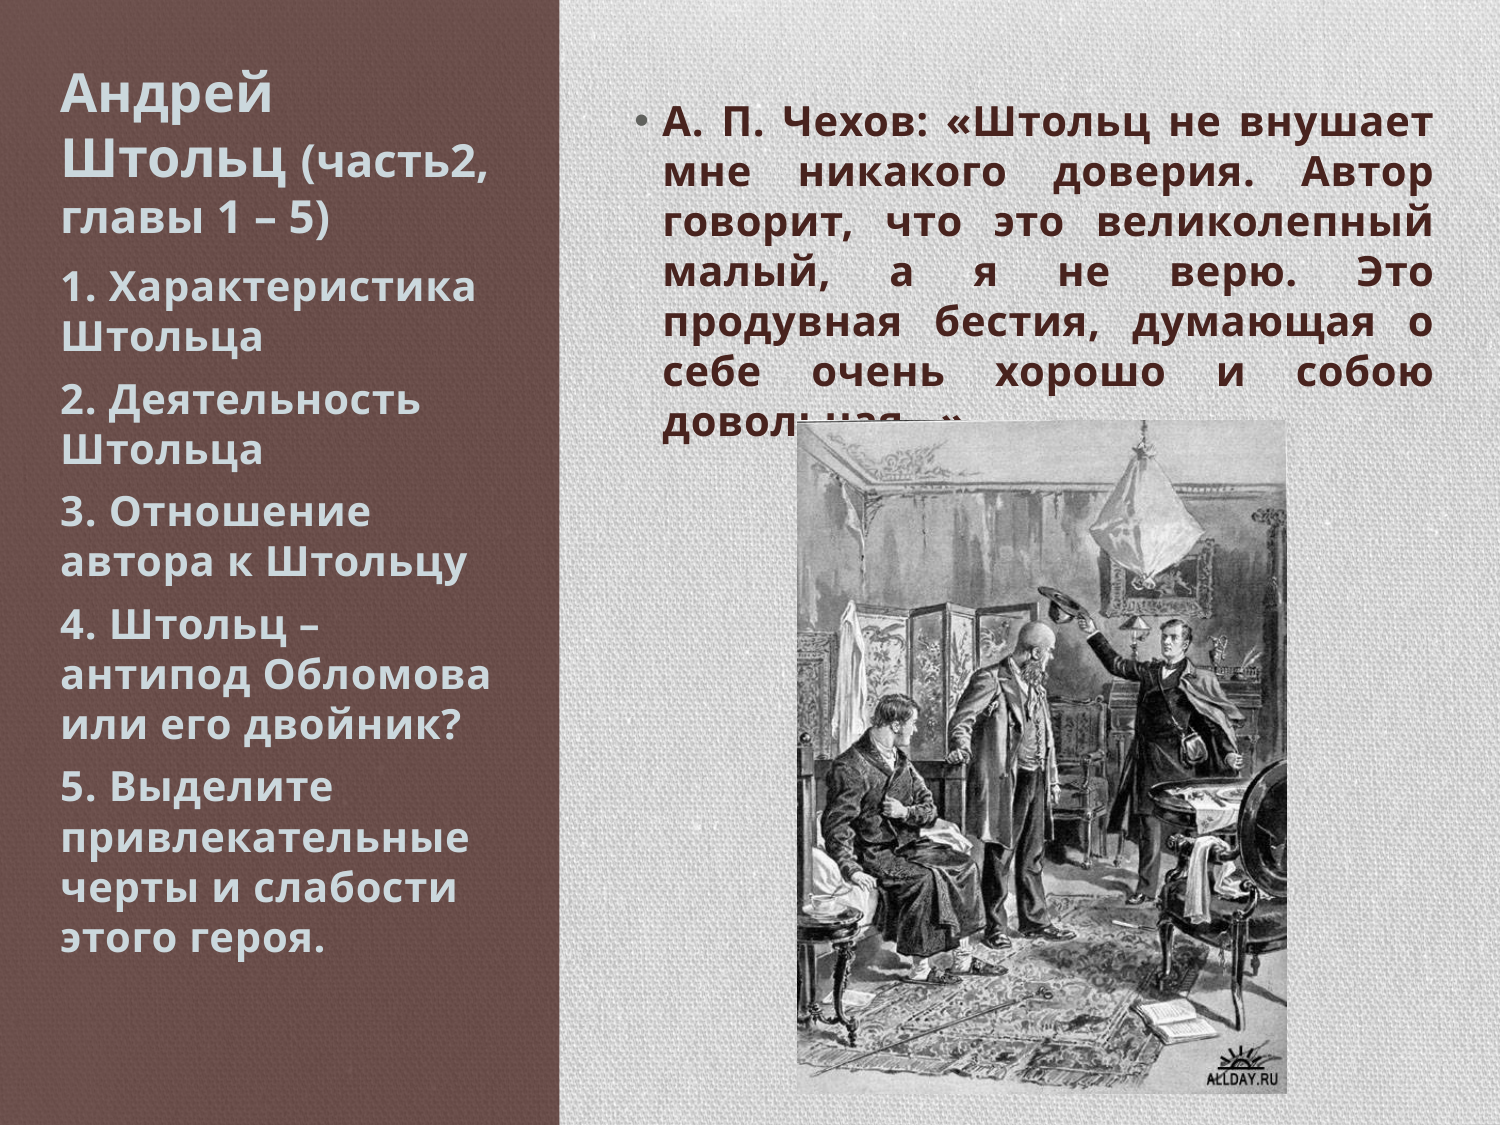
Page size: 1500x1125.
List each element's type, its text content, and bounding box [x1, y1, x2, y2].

picture [796, 420, 1287, 1095]
list А. П. Чехов: «Штольц не внушает мне никакого доверия. Автор говорит, что это великолепный малый, а я не верю. Это продувная бестия, думающая о себе очень хорошо и собою довольная…» [619, 87, 1450, 1023]
title Андрей Штольц (часть2, главы 1 – 5) [45, 37, 511, 251]
list 1. Характеристика Штольца 2. Деятельность Штольца 3. Отношение автора к Штольцу 4. Штольц – антипод Обломова или его двойник? 5. Выделите привлекательные черты и слабости этого героя. [45, 252, 511, 1025]
